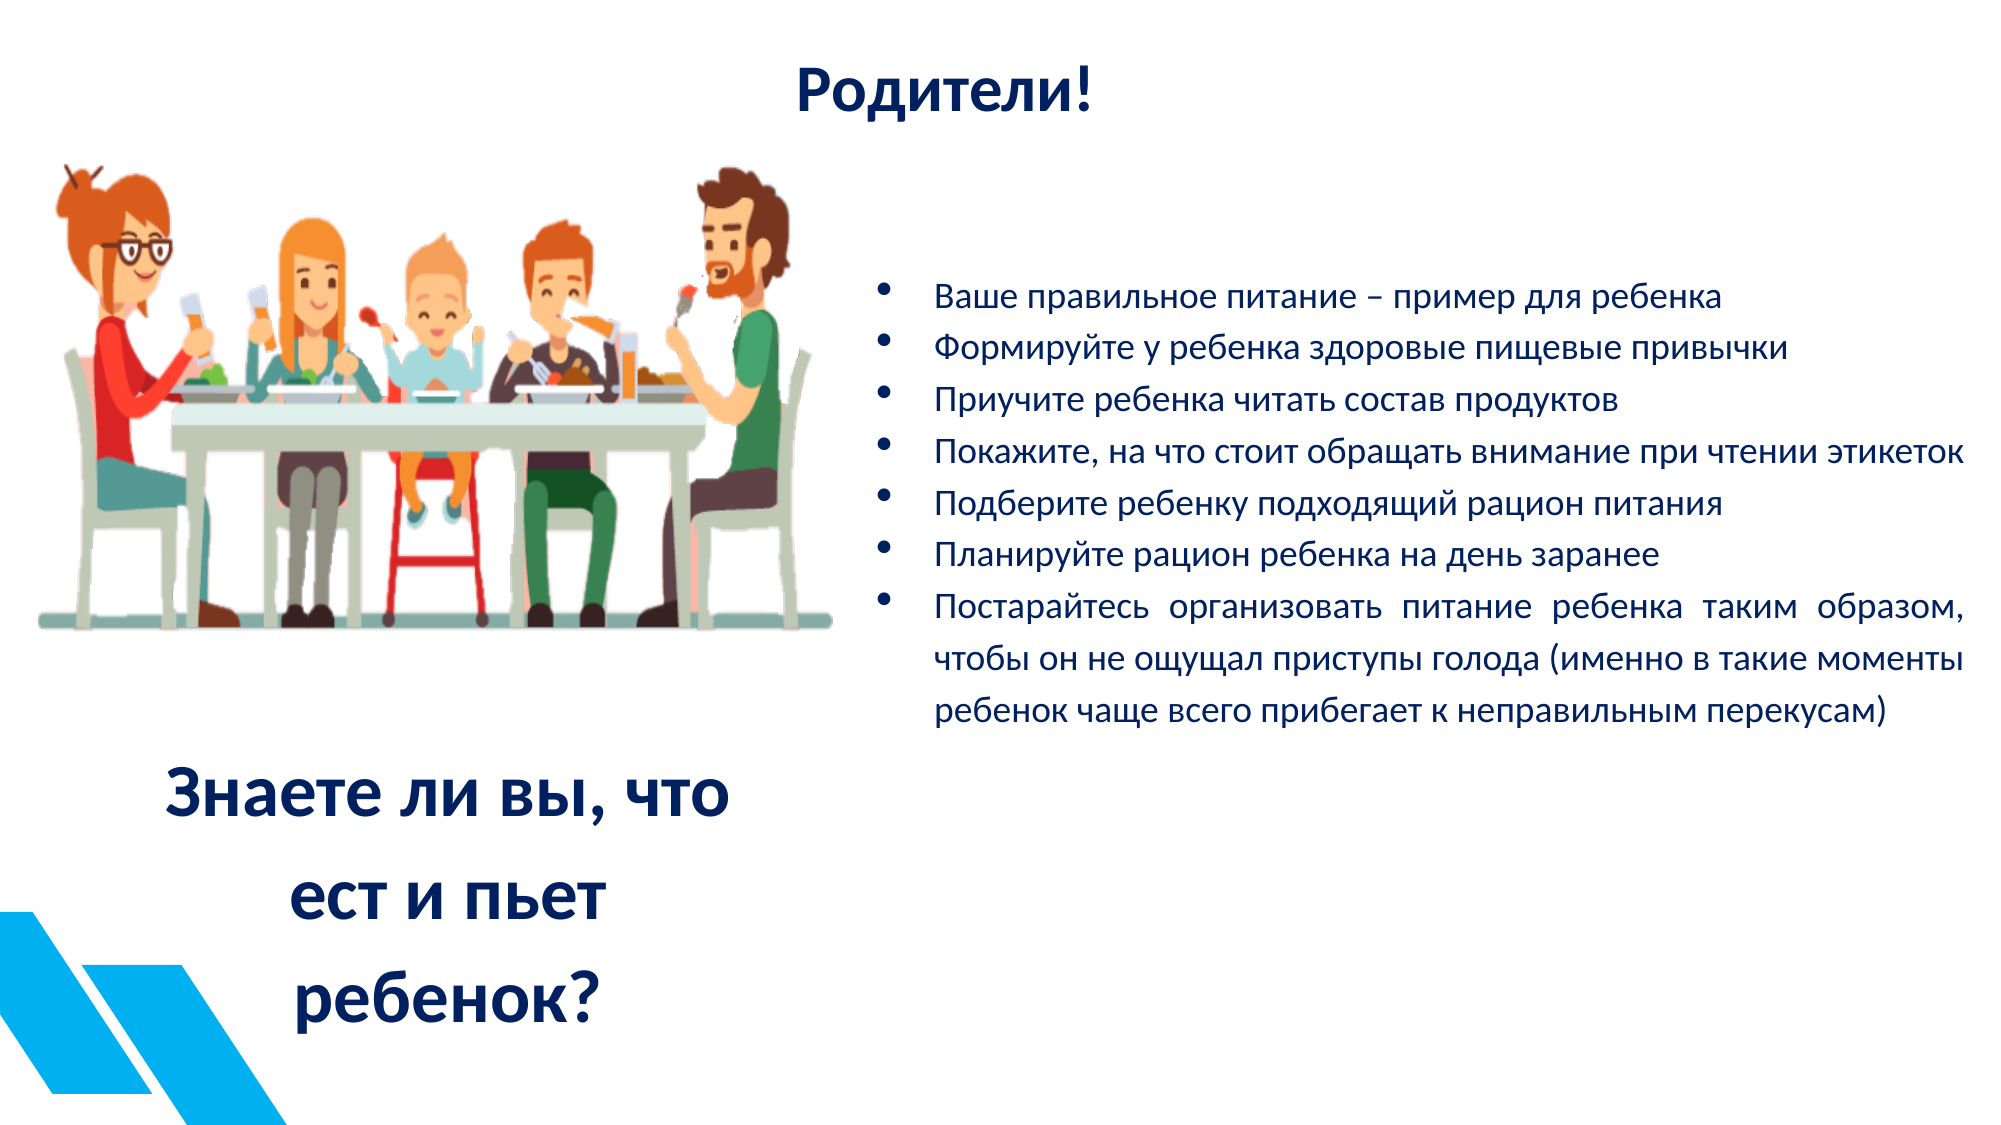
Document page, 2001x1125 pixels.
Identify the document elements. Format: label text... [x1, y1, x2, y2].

text_box Ваше правильное питание – пример для ребенка Формируйте у ребенка здоровые пищевые привычки Приучите ребенка читать состав продуктов Покажите, на что стоит обращать внимание при чтении этикеток Подберите ребенку подходящий рацион питания Планируйте рацион ребенка на день заранее Постарайтесь организовать питание ребенка таким образом, чтобы он не ощущал приступы голода (именно в такие моменты ребенок чаще всего прибегает к неправильным перекусам) [863, 256, 1981, 789]
text_box Родители! [651, 24, 1257, 132]
text_box Знаете ли вы, что ест и пьет ребенок? [120, 720, 776, 1046]
picture [37, 163, 834, 632]
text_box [0, 911, 302, 1125]
